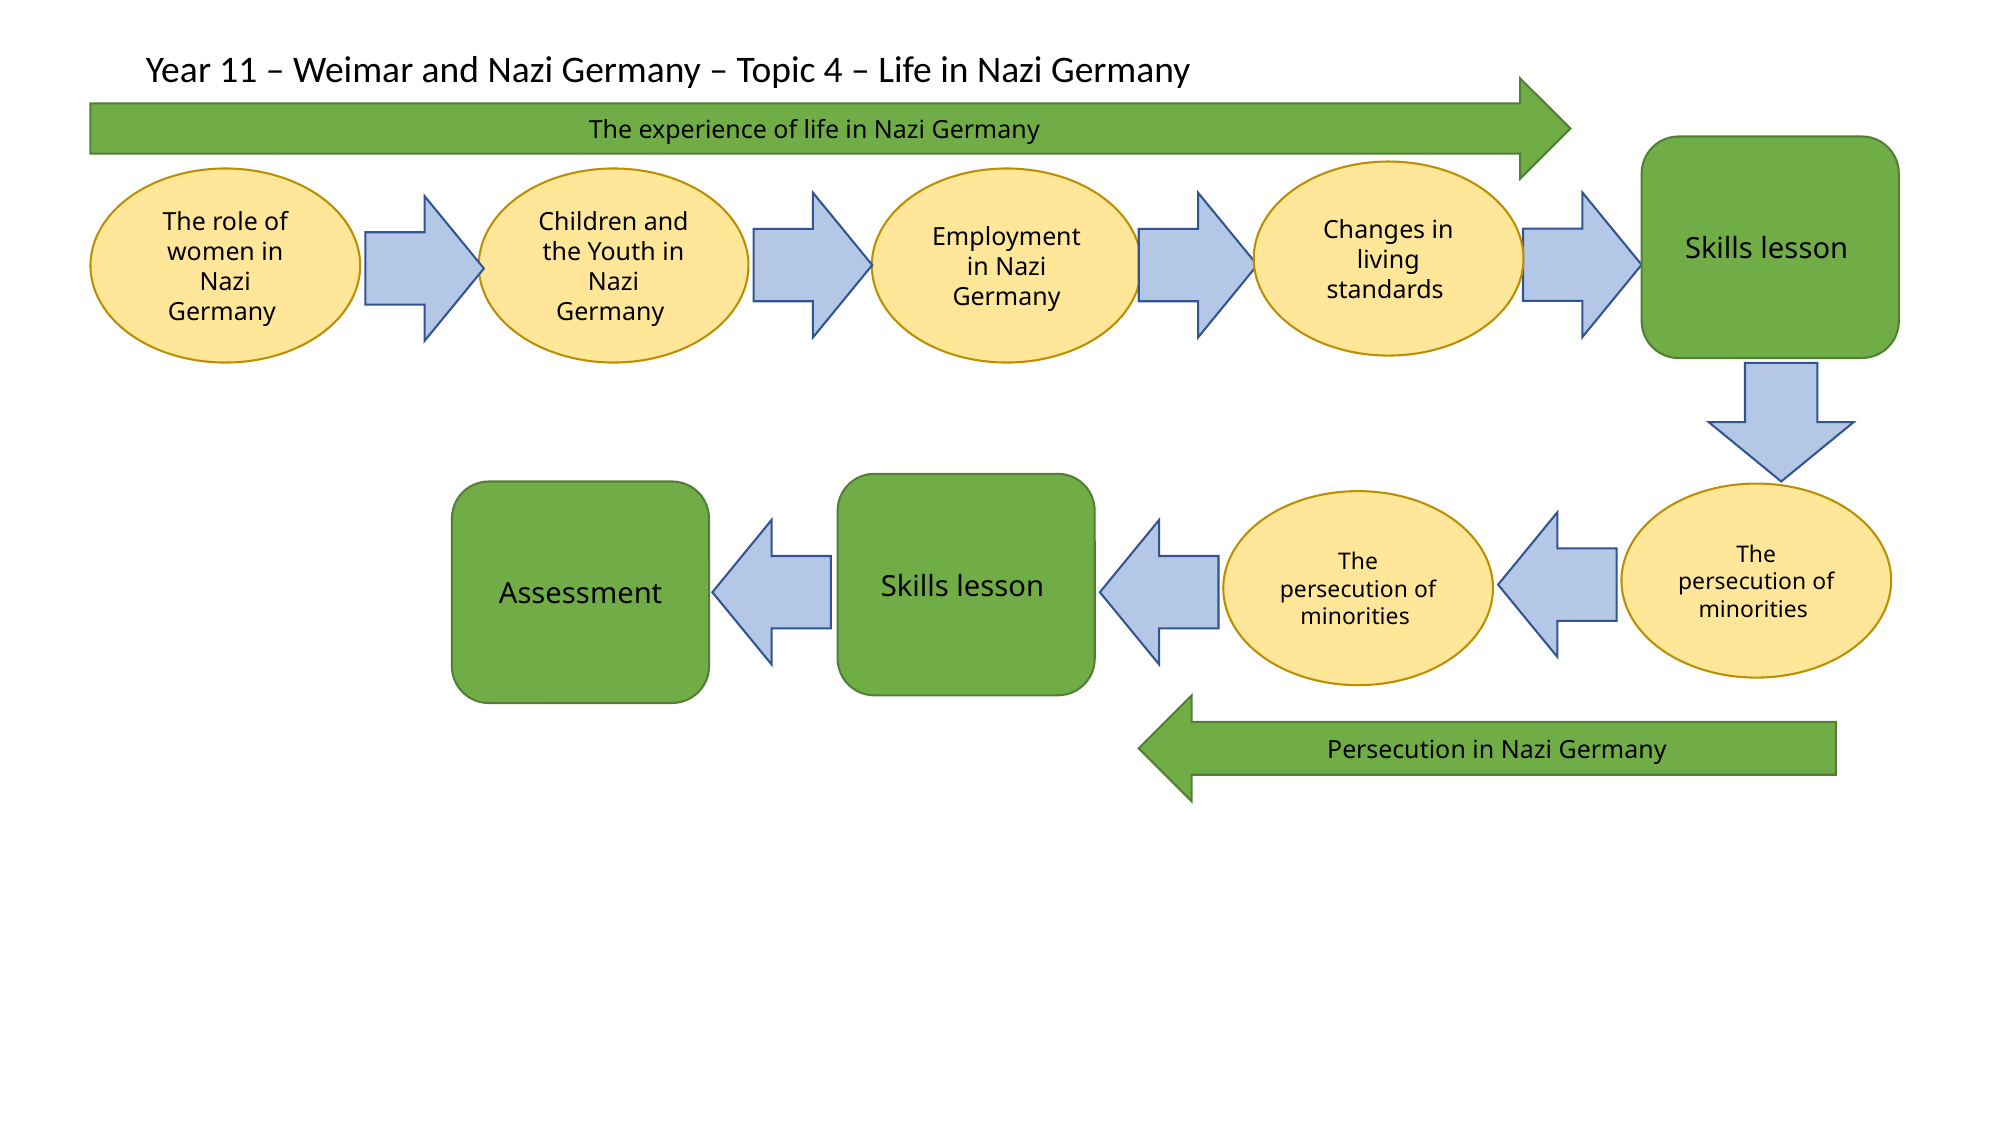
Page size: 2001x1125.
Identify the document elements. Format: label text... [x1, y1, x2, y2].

text_box [1496, 509, 1618, 660]
text_box [711, 516, 832, 668]
text_box The role of women in Nazi Germany [89, 167, 362, 364]
text_box [1705, 361, 1857, 483]
text_box [1521, 189, 1640, 341]
text_box Assessment [450, 480, 711, 705]
text_box Changes in living standards [1252, 160, 1525, 357]
text_box Children and the Youth in Nazi Germany [478, 167, 750, 364]
text_box [364, 193, 486, 344]
text_box The persecution of minorities [1222, 490, 1495, 687]
text_box [1137, 189, 1253, 341]
text_box Persecution in Nazi Germany [1137, 692, 1837, 804]
text_box [1098, 516, 1220, 668]
text_box Year 11 – Weimar and Nazi Germany – Topic 4 – Life in Nazi Germany [131, 37, 1586, 98]
text_box The experience of life in Nazi Germany [89, 75, 1572, 182]
text_box Employment in Nazi Germany [870, 167, 1137, 364]
text_box The persecution of minorities [1620, 482, 1893, 679]
text_box Skills lesson [1640, 135, 1900, 360]
text_box [752, 189, 874, 341]
text_box Skills lesson [836, 472, 1096, 697]
